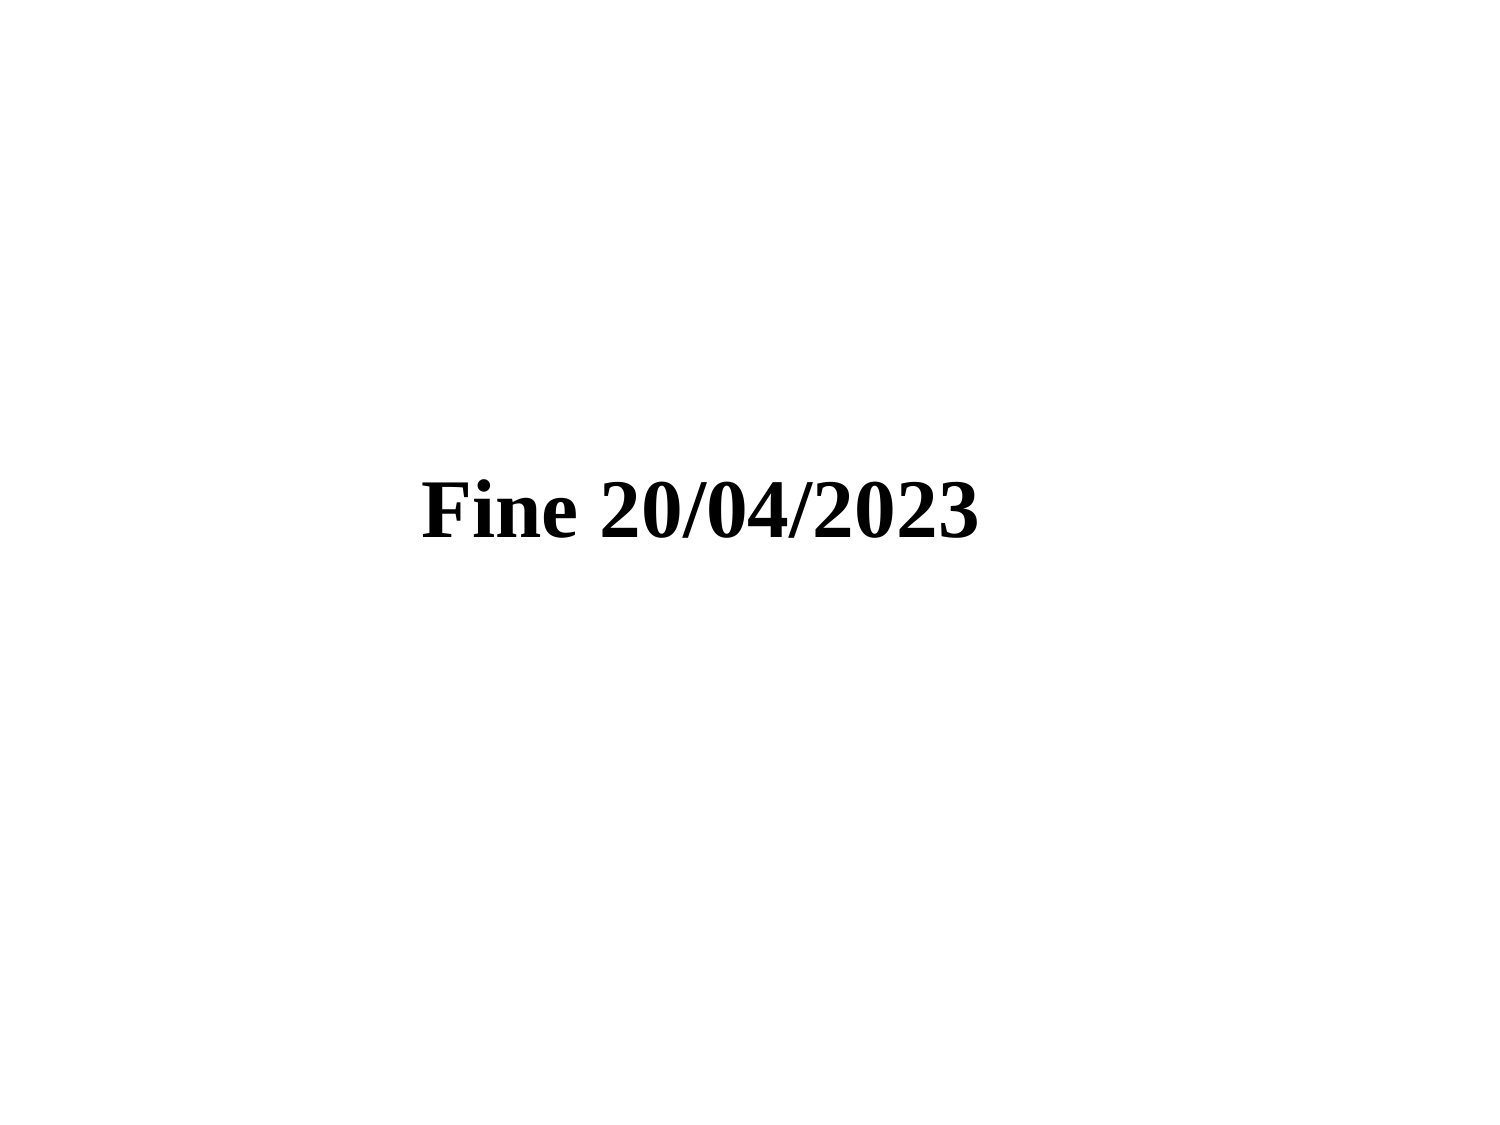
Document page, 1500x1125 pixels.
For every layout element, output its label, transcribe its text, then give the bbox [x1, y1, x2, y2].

text_box Fine 20/04/2023 [407, 446, 1059, 562]
